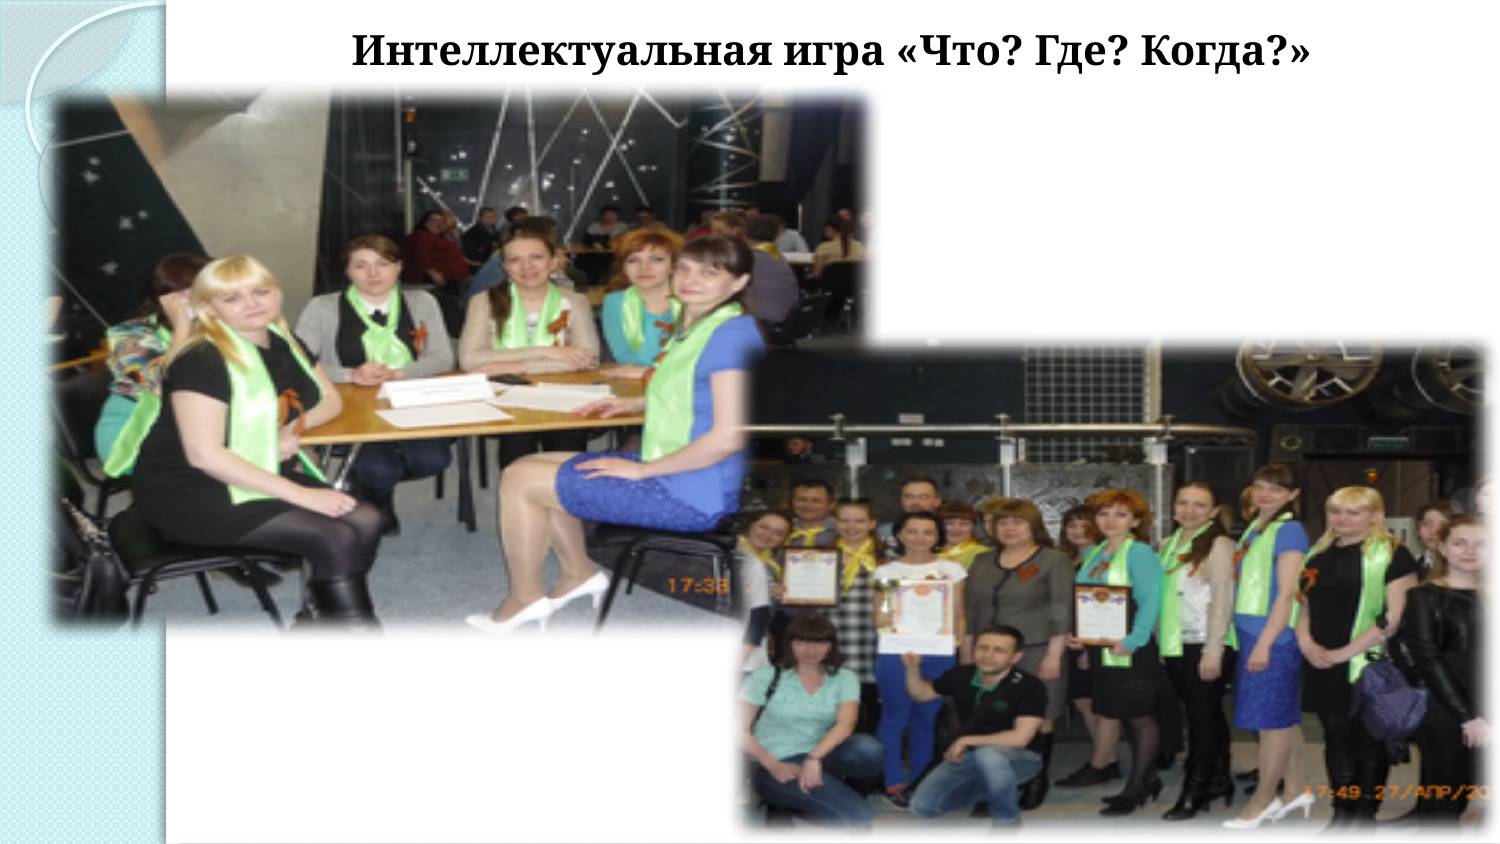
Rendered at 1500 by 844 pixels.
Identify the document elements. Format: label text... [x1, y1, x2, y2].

text_box Интеллектуальная игра «Что? Где? Когда?» [163, 17, 1500, 81]
picture [34, 78, 1500, 844]
